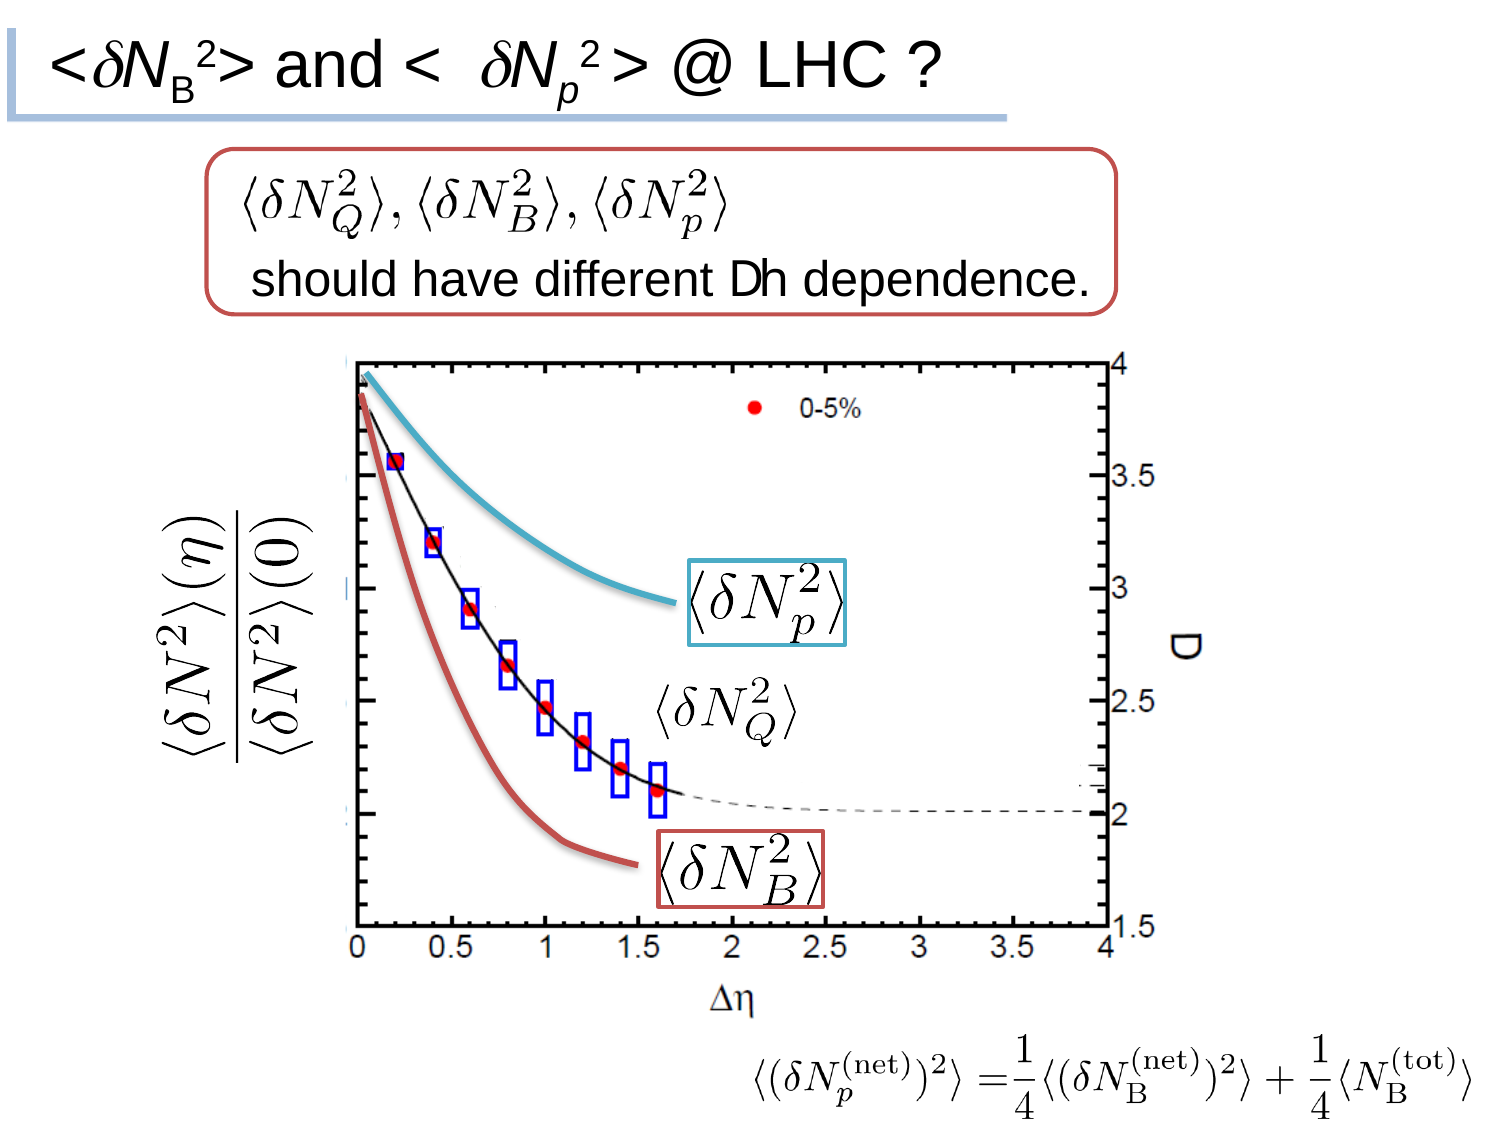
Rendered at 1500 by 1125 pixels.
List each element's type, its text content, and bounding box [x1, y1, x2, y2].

title <dNB2> and < dNp2 > @ LHC ? [15, 17, 1017, 115]
picture [108, 336, 1211, 1024]
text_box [365, 372, 844, 644]
text_box should have different Dh dependence. [236, 238, 1116, 314]
text_box [204, 146, 1119, 317]
picture [244, 169, 726, 239]
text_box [360, 651, 822, 906]
picture [755, 1034, 1471, 1120]
